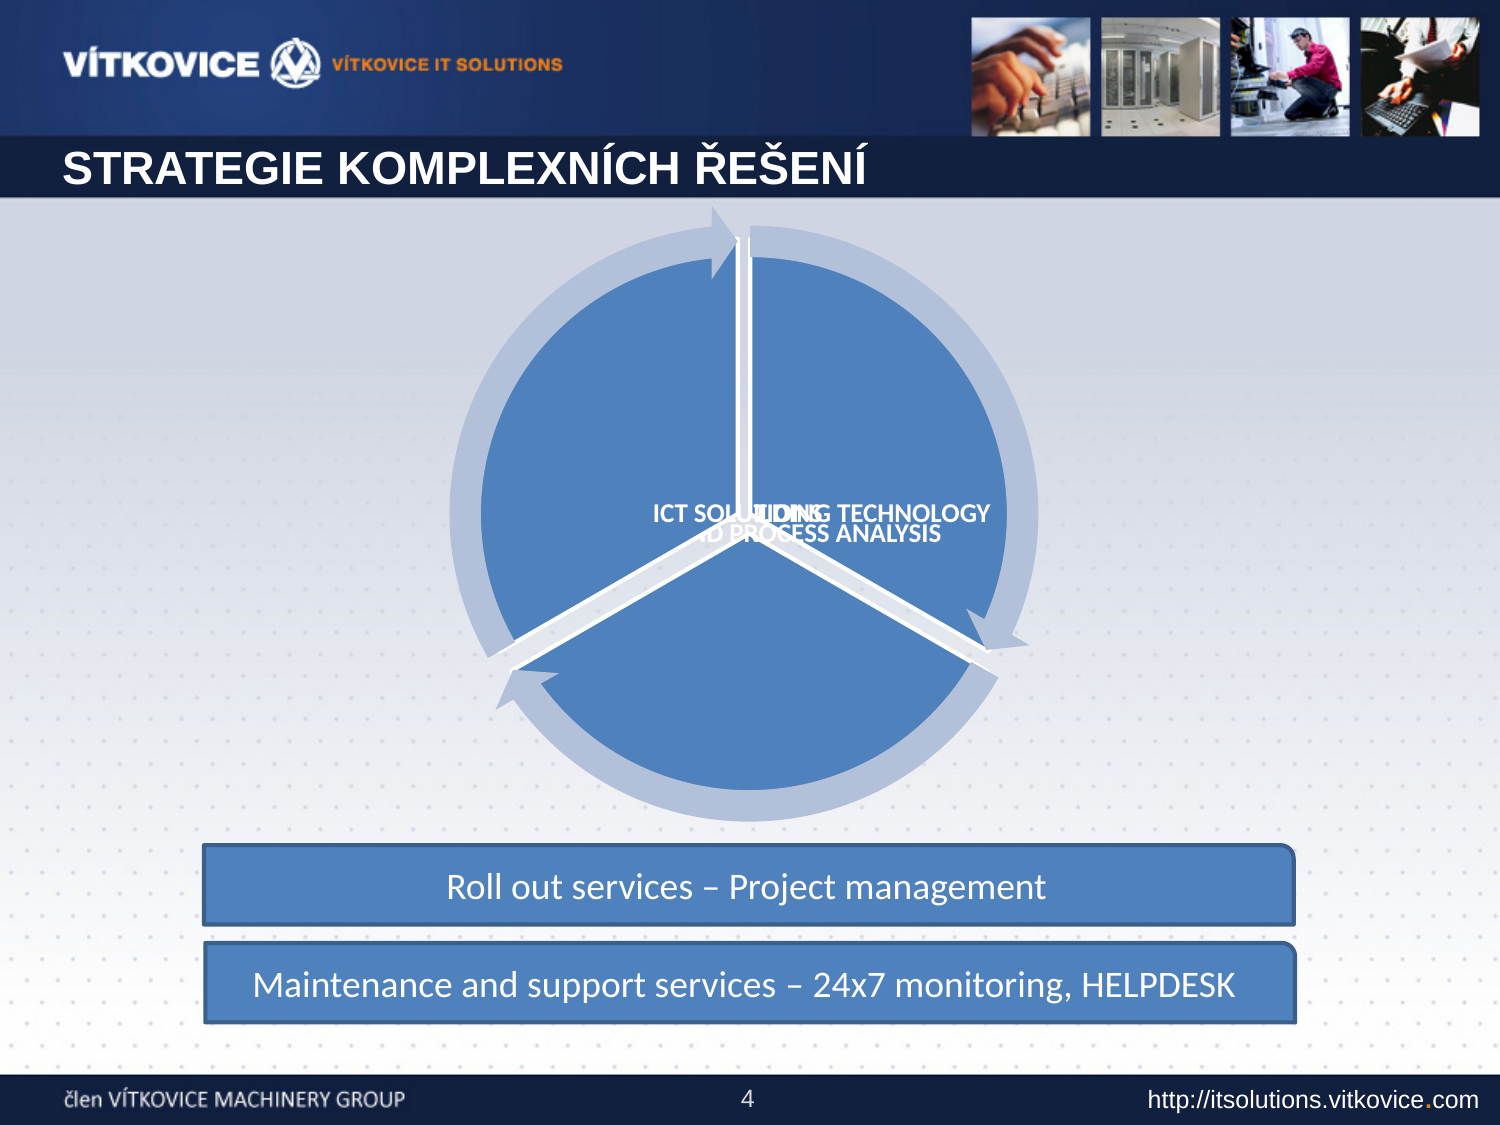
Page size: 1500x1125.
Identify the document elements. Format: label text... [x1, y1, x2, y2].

text_box Roll out services – Project management [201, 843, 1296, 927]
slide_number 4 [572, 1075, 923, 1120]
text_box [248, 196, 1250, 852]
picture [0, 0, 1500, 1125]
text_box Maintenance and support services – 24x7 monitoring, HELPDESK [203, 940, 1298, 1025]
title STRATEGIE KOMPLEXNÍCH ŘEŠENÍ [47, 130, 1447, 202]
